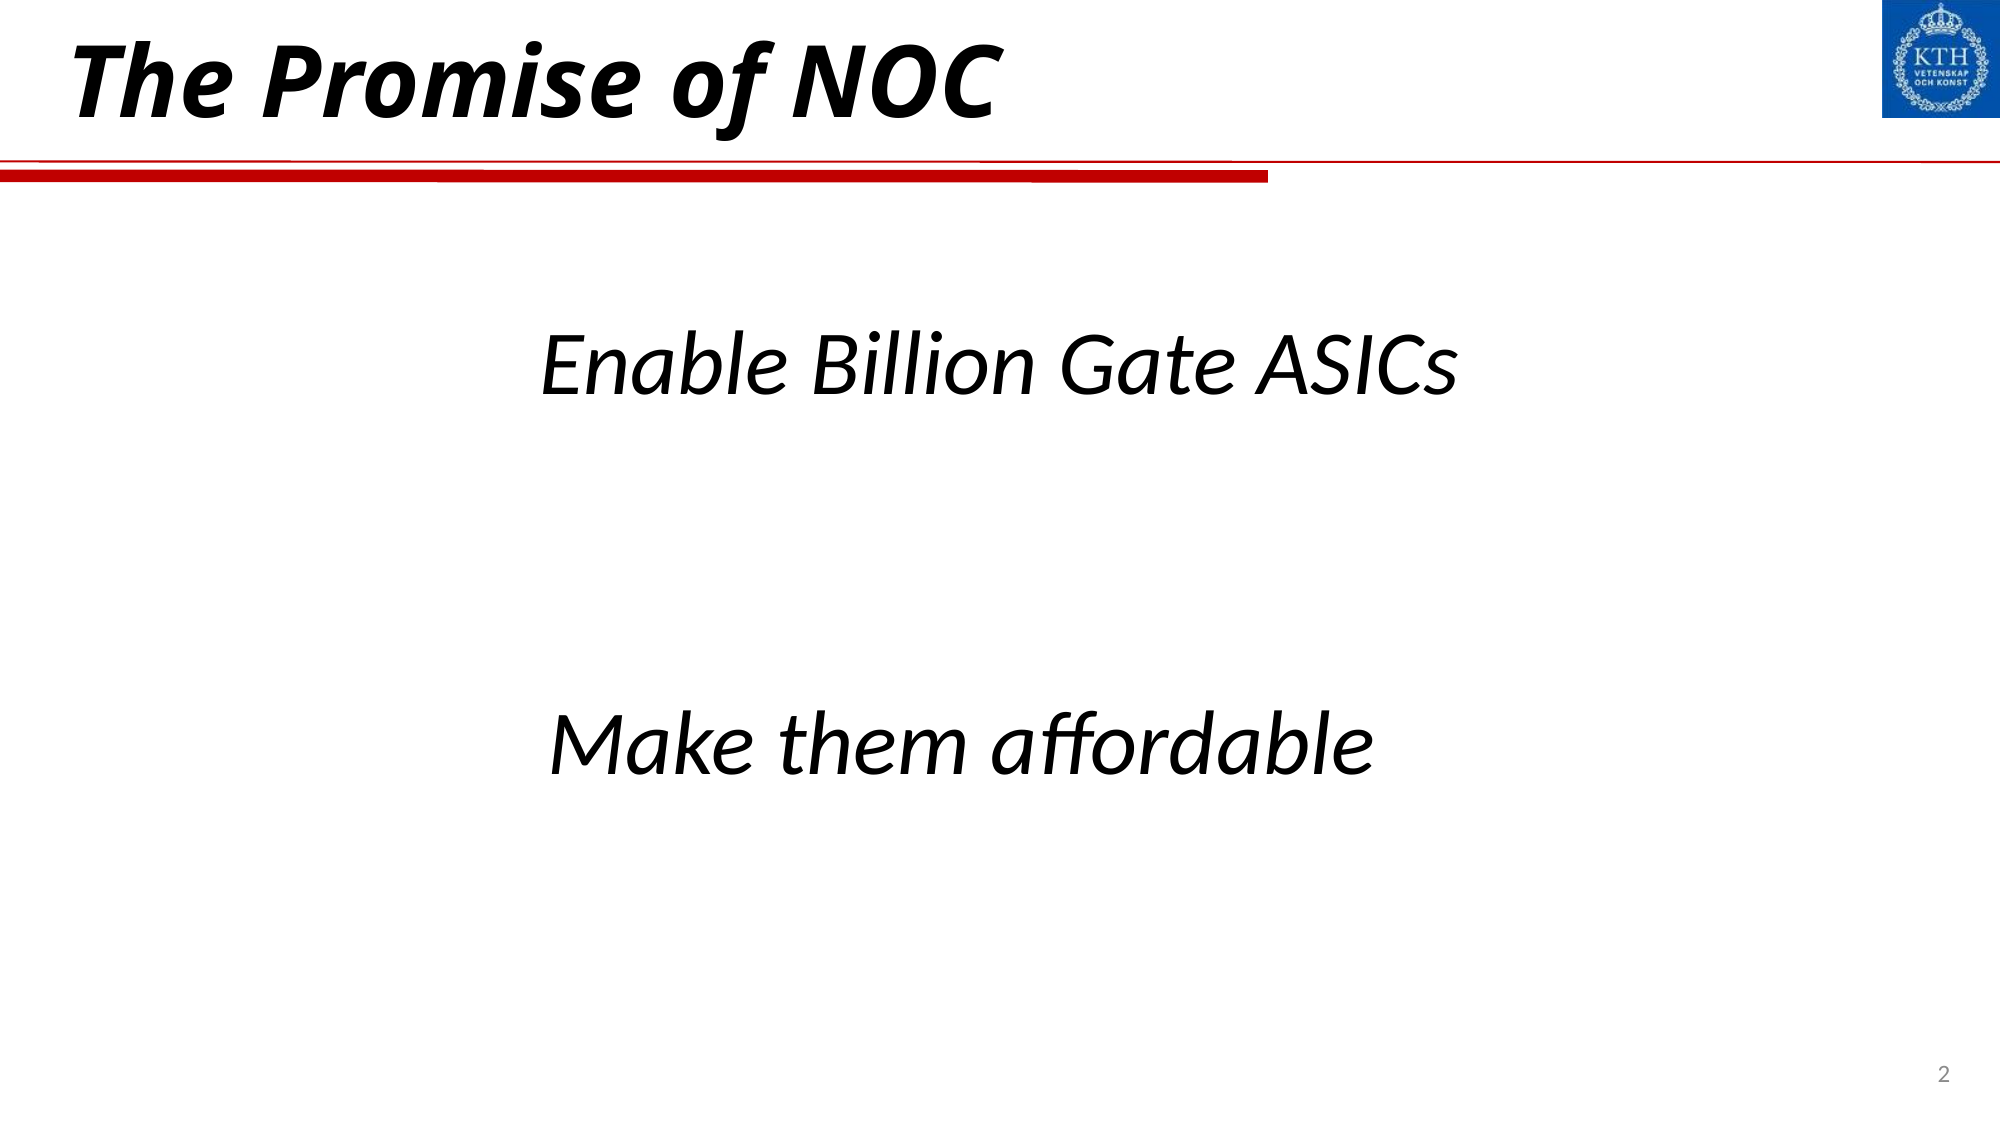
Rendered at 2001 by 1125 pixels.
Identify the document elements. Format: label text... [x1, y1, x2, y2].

text_box Enable Billion Gate ASICs [524, 295, 1476, 421]
slide_number 2 [1872, 1042, 1966, 1103]
title The Promise of NOC [51, 21, 1873, 149]
picture [1882, 0, 2000, 118]
text_box Make them affordable [532, 675, 1392, 800]
